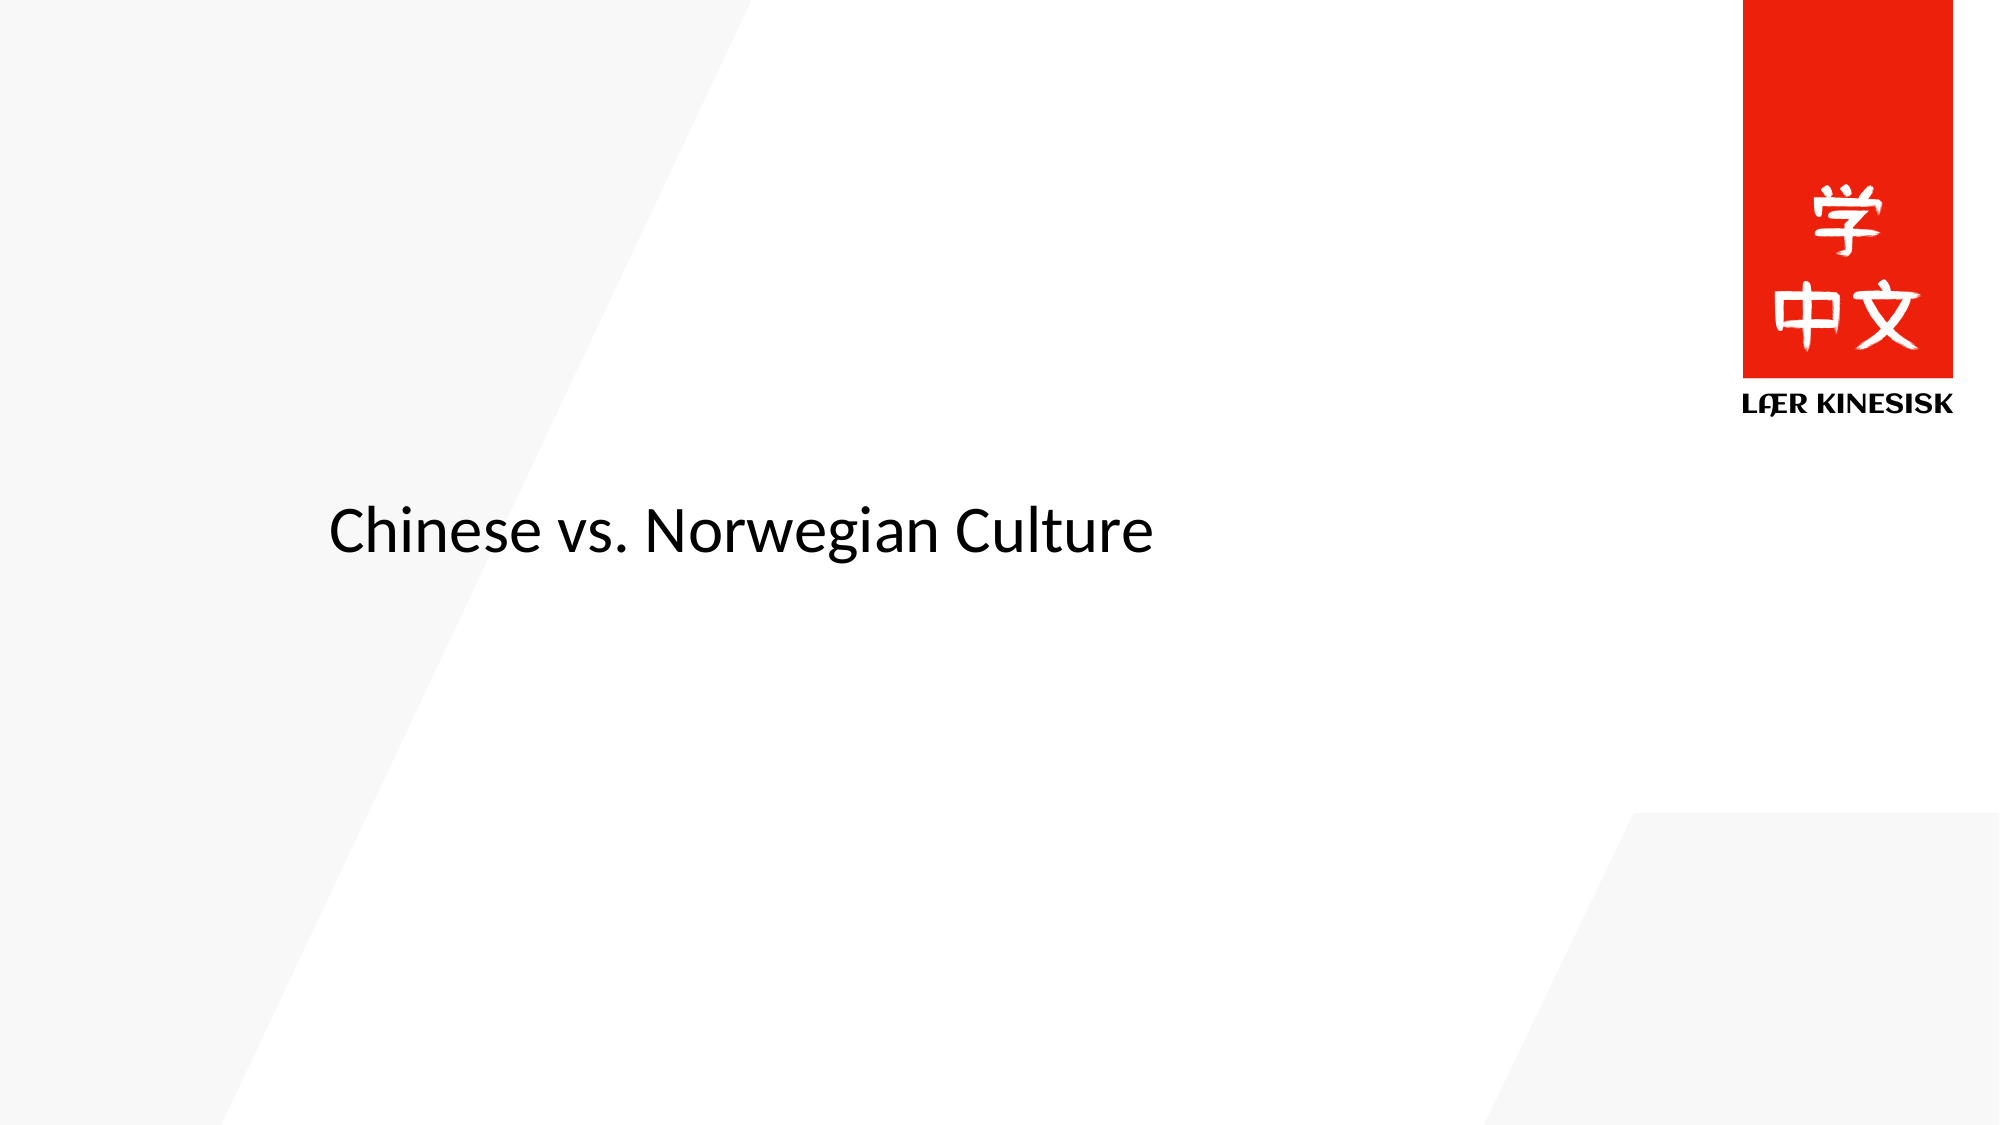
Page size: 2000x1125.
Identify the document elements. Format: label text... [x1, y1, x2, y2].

text_box Chinese vs. Norwegian Culture [314, 478, 1307, 573]
picture [1743, 0, 1953, 418]
